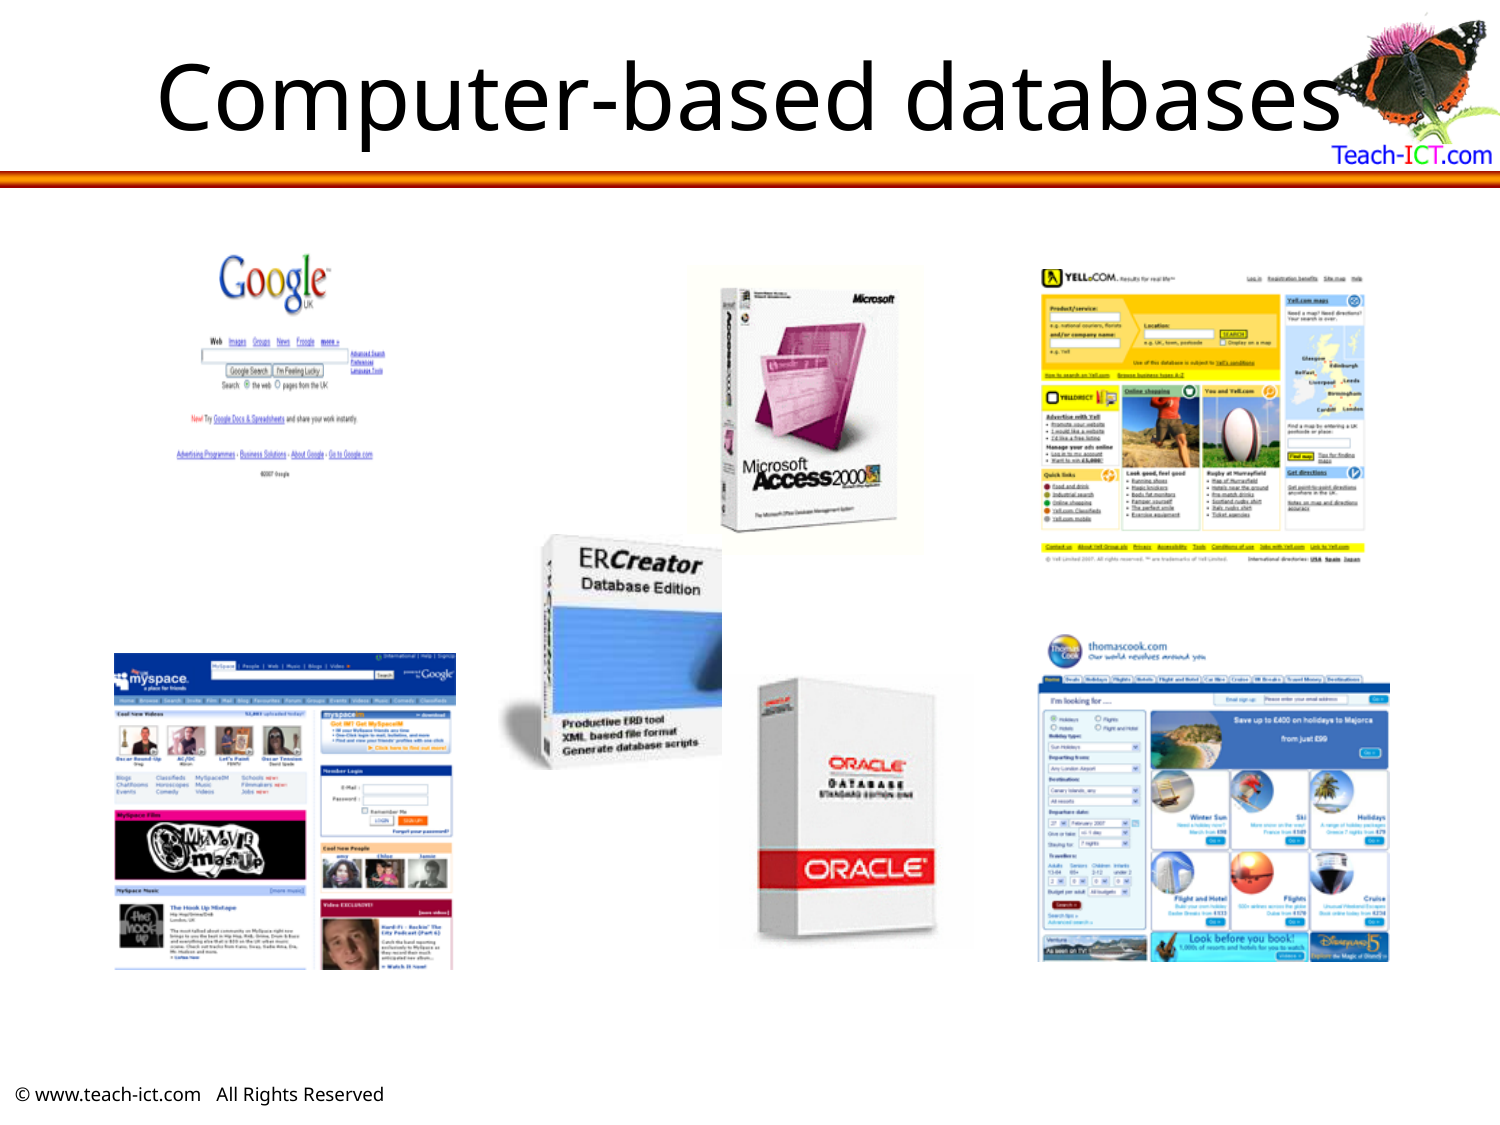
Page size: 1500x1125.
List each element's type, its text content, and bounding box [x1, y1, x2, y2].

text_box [1035, 268, 1374, 570]
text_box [114, 653, 456, 970]
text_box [86, 247, 454, 548]
title Computer-based databases [0, 0, 1500, 188]
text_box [1035, 633, 1390, 962]
picture [498, 265, 974, 950]
